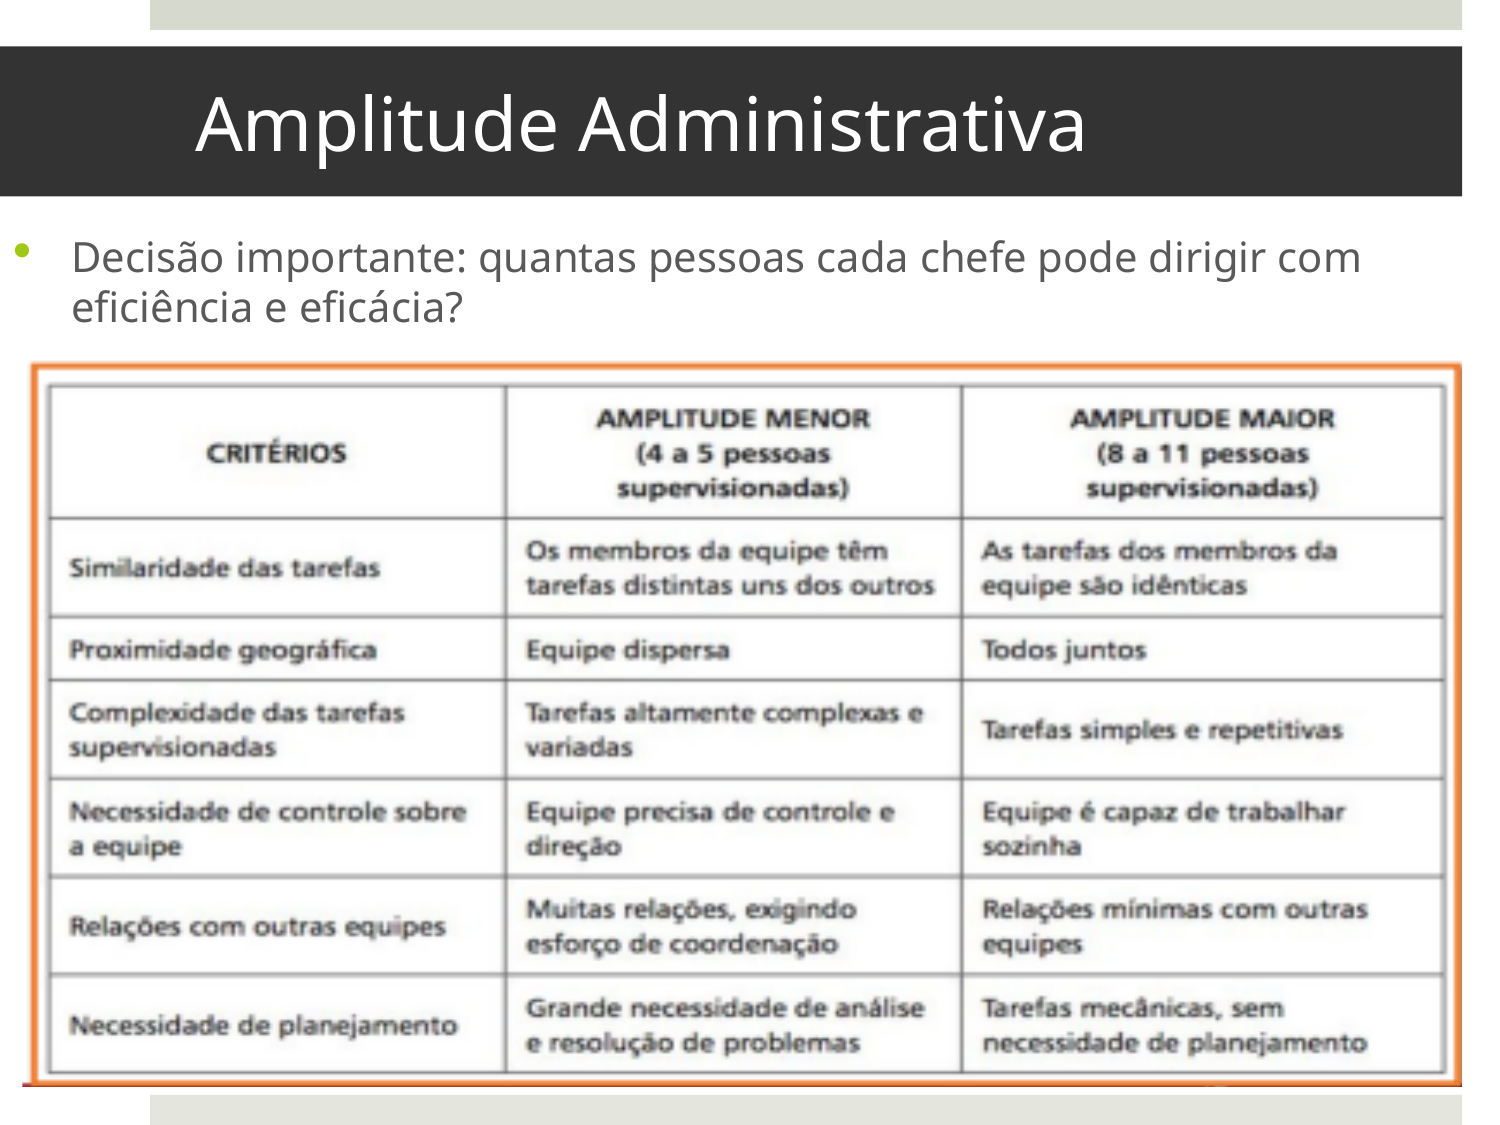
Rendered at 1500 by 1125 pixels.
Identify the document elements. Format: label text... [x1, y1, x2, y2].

list Decisão importante: quantas pessoas cada chefe pode dirigir com eficiência e eficácia? [0, 222, 1463, 1028]
picture [21, 358, 1463, 1088]
title Amplitude Administrativa [0, 46, 1463, 197]
